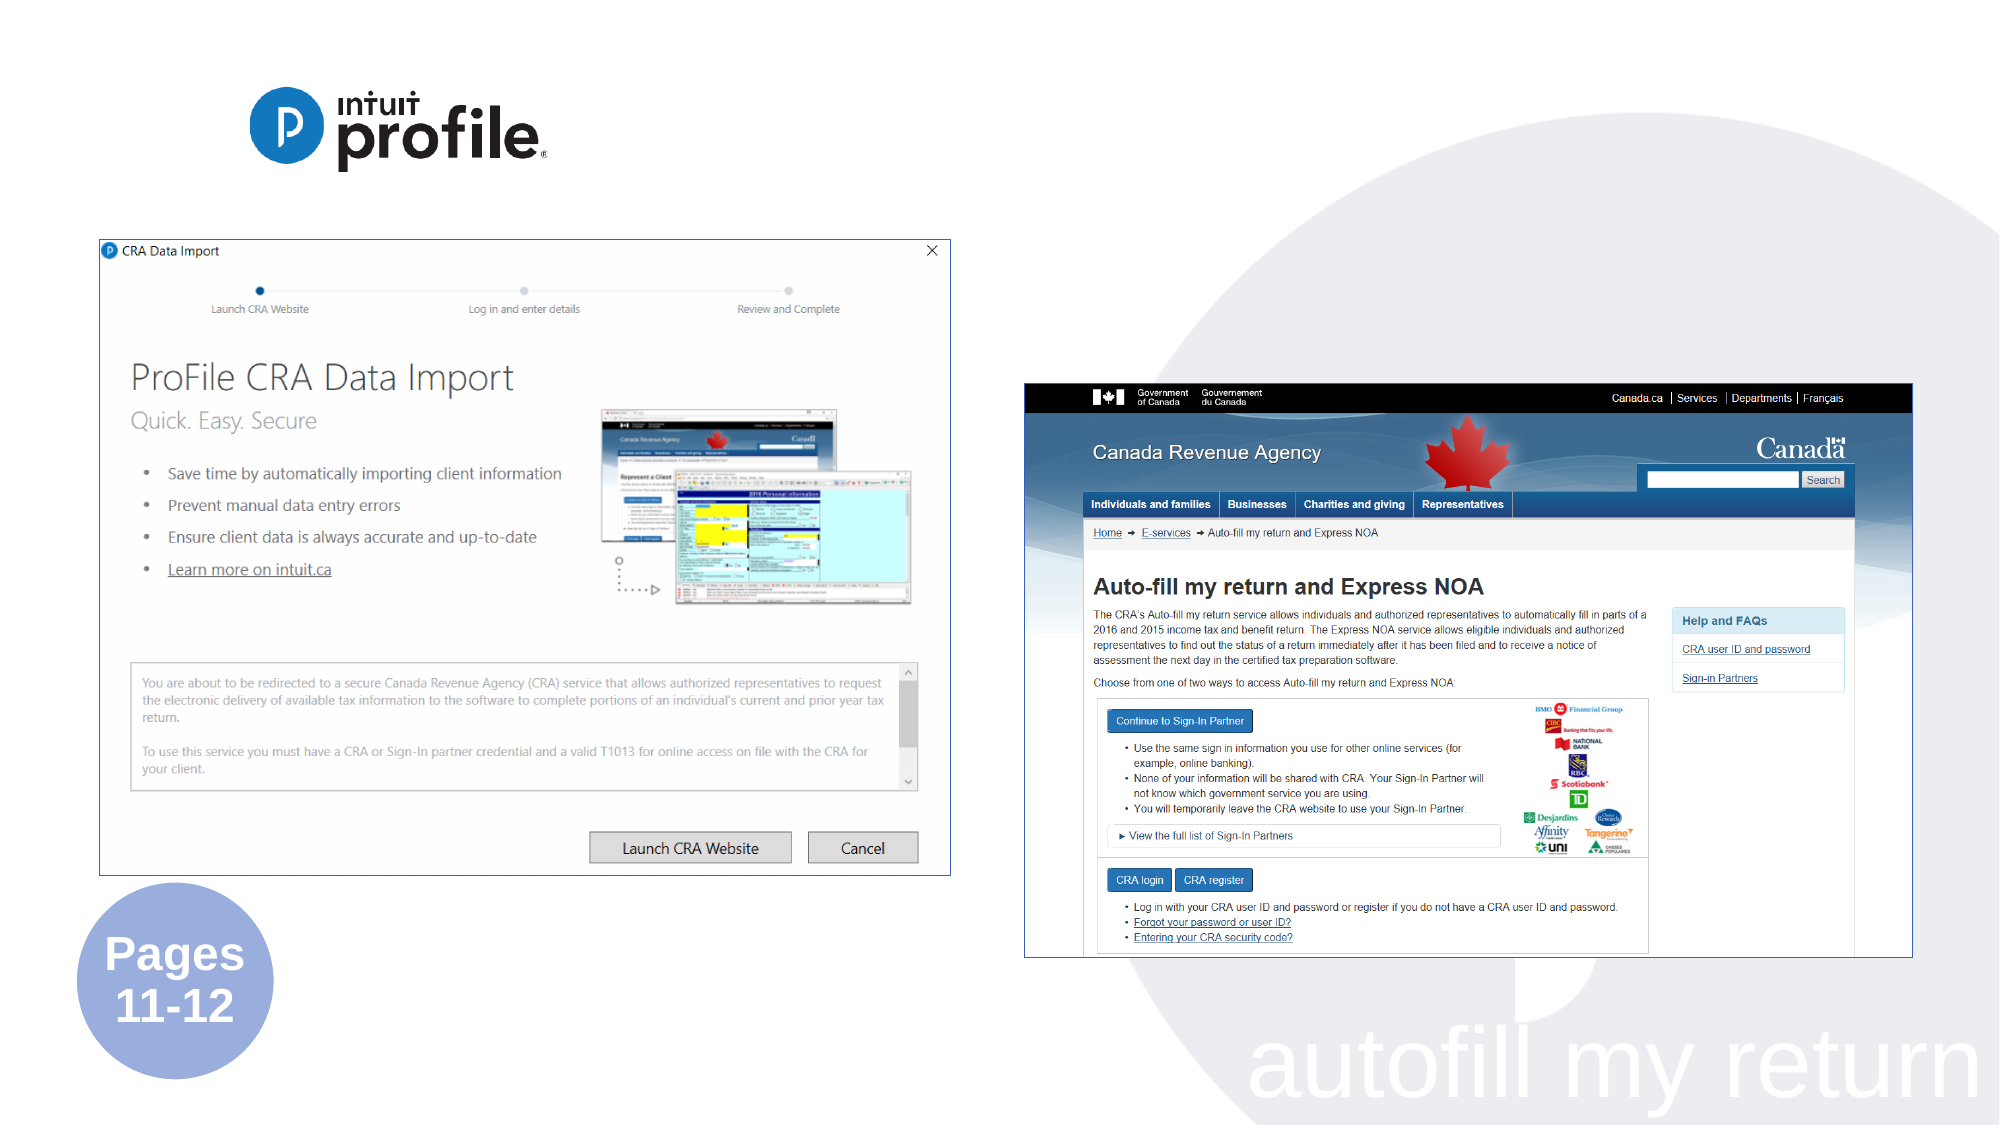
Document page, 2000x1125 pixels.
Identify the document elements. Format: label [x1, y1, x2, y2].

picture [1024, 99, 2000, 1125]
picture [99, 239, 951, 876]
text_box [74, 877, 276, 1085]
